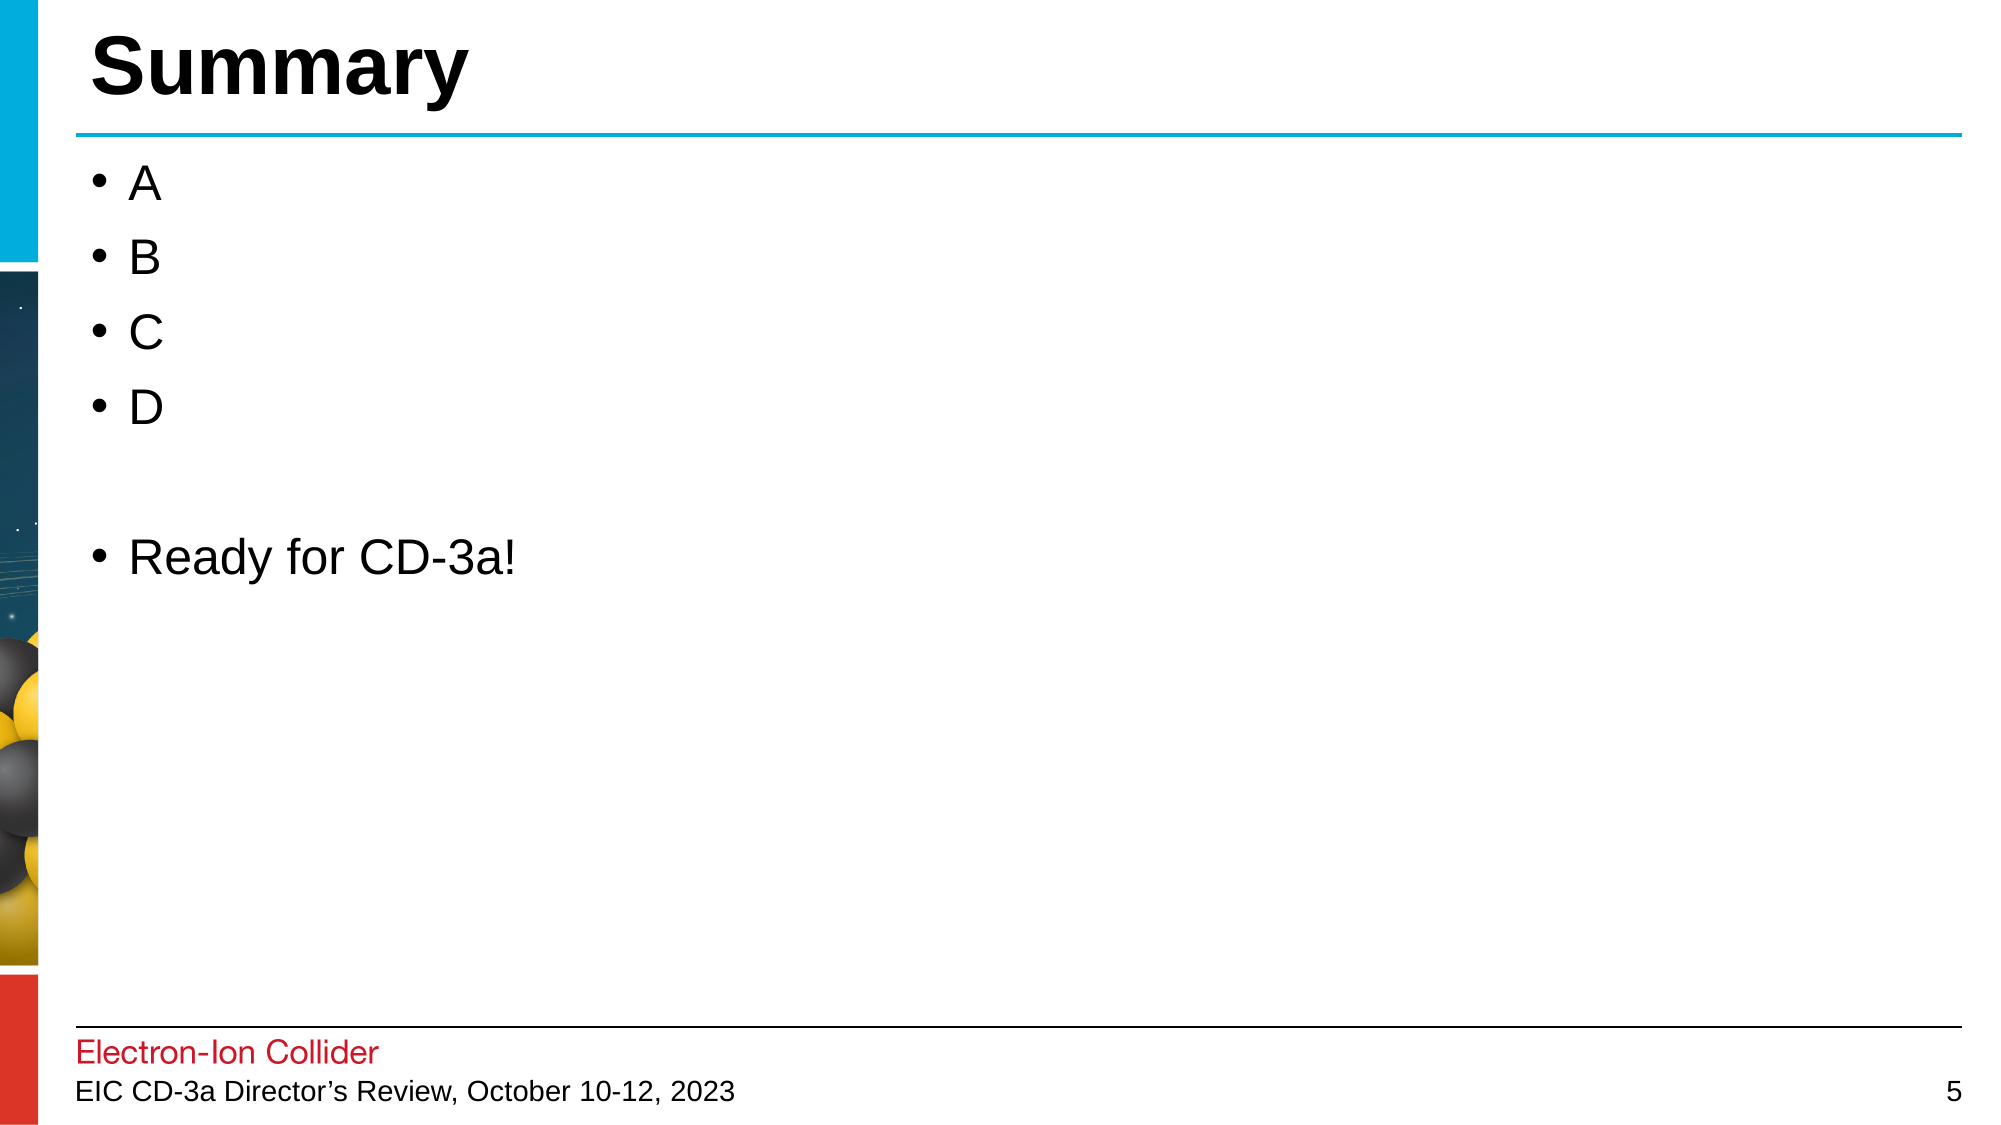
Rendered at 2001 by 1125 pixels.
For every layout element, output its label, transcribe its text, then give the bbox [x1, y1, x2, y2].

list A B C D Ready for CD-3a! [75, 149, 1963, 1014]
title Summary [75, 0, 1963, 136]
picture [0, 0, 2001, 1125]
